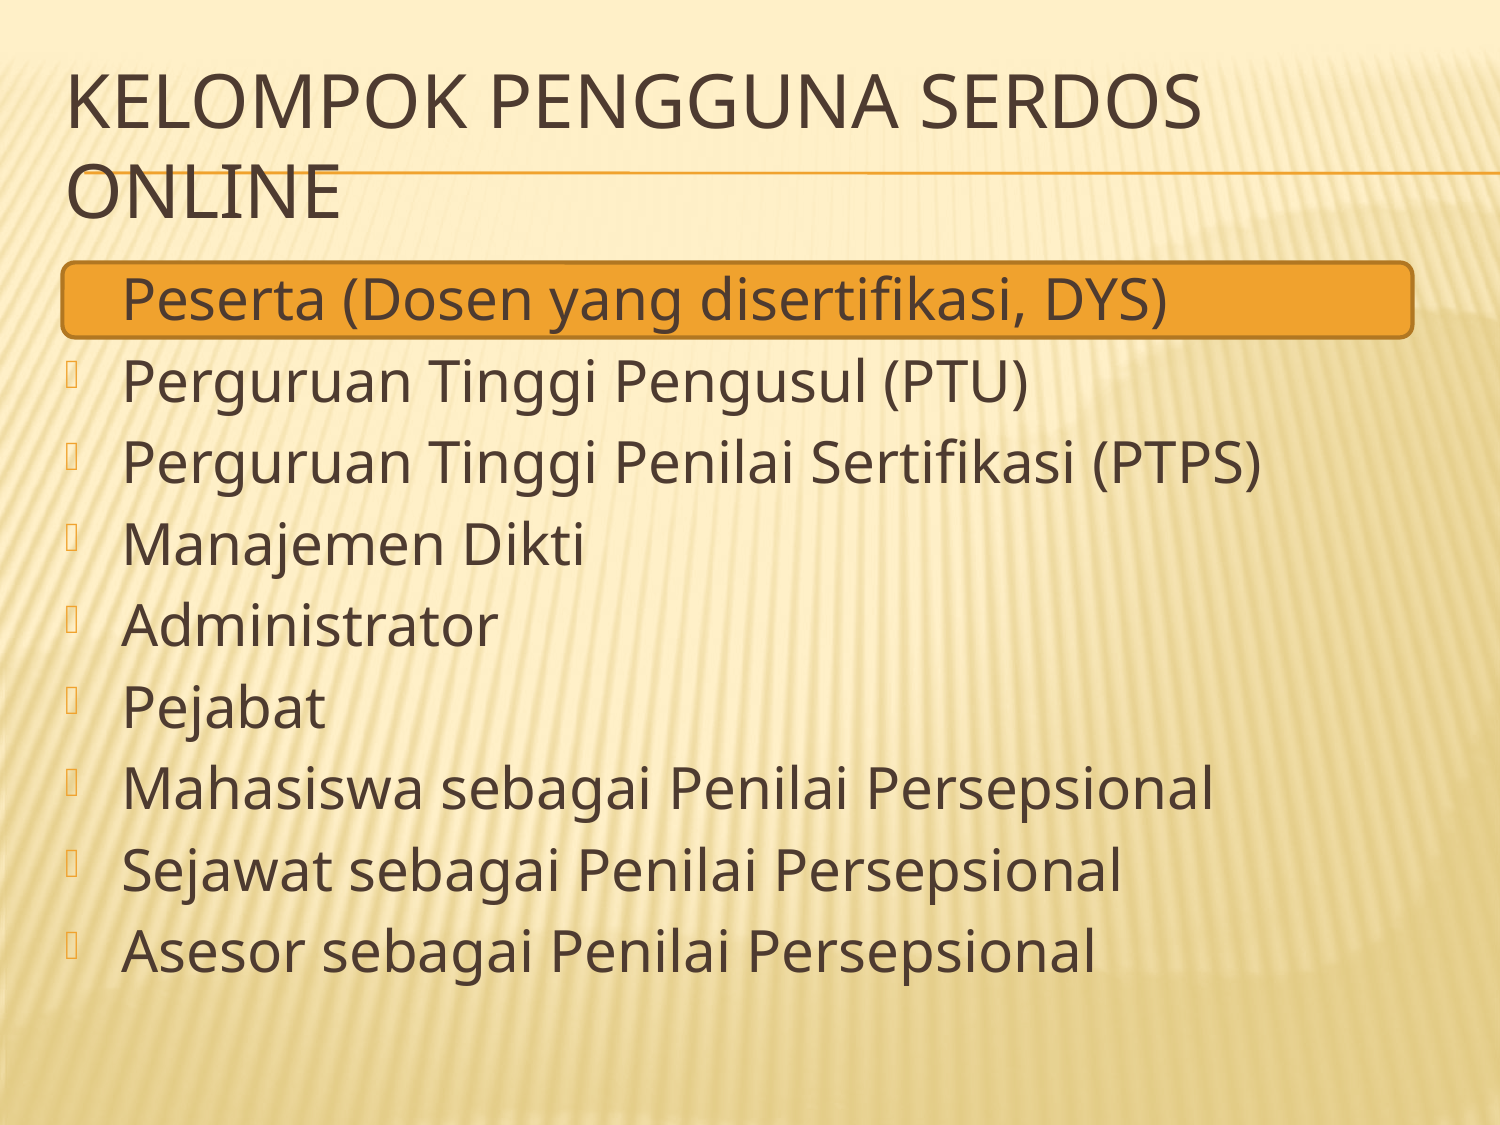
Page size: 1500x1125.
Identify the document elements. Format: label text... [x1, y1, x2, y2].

title KelOMPOK PENGGUNA SERDOS ONLINE [50, 75, 1475, 213]
list Peserta (Dosen yang disertifikasi, DYS) Perguruan Tinggi Pengusul (PTU) Perguruan Tinggi Penilai Sertifikasi (PTPS) Manajemen Dikti Administrator Pejabat Mahasiswa sebagai Penilai Persepsional Sejawat sebagai Penilai Persepsional Asesor sebagai Penilai Persepsional [50, 254, 1475, 998]
